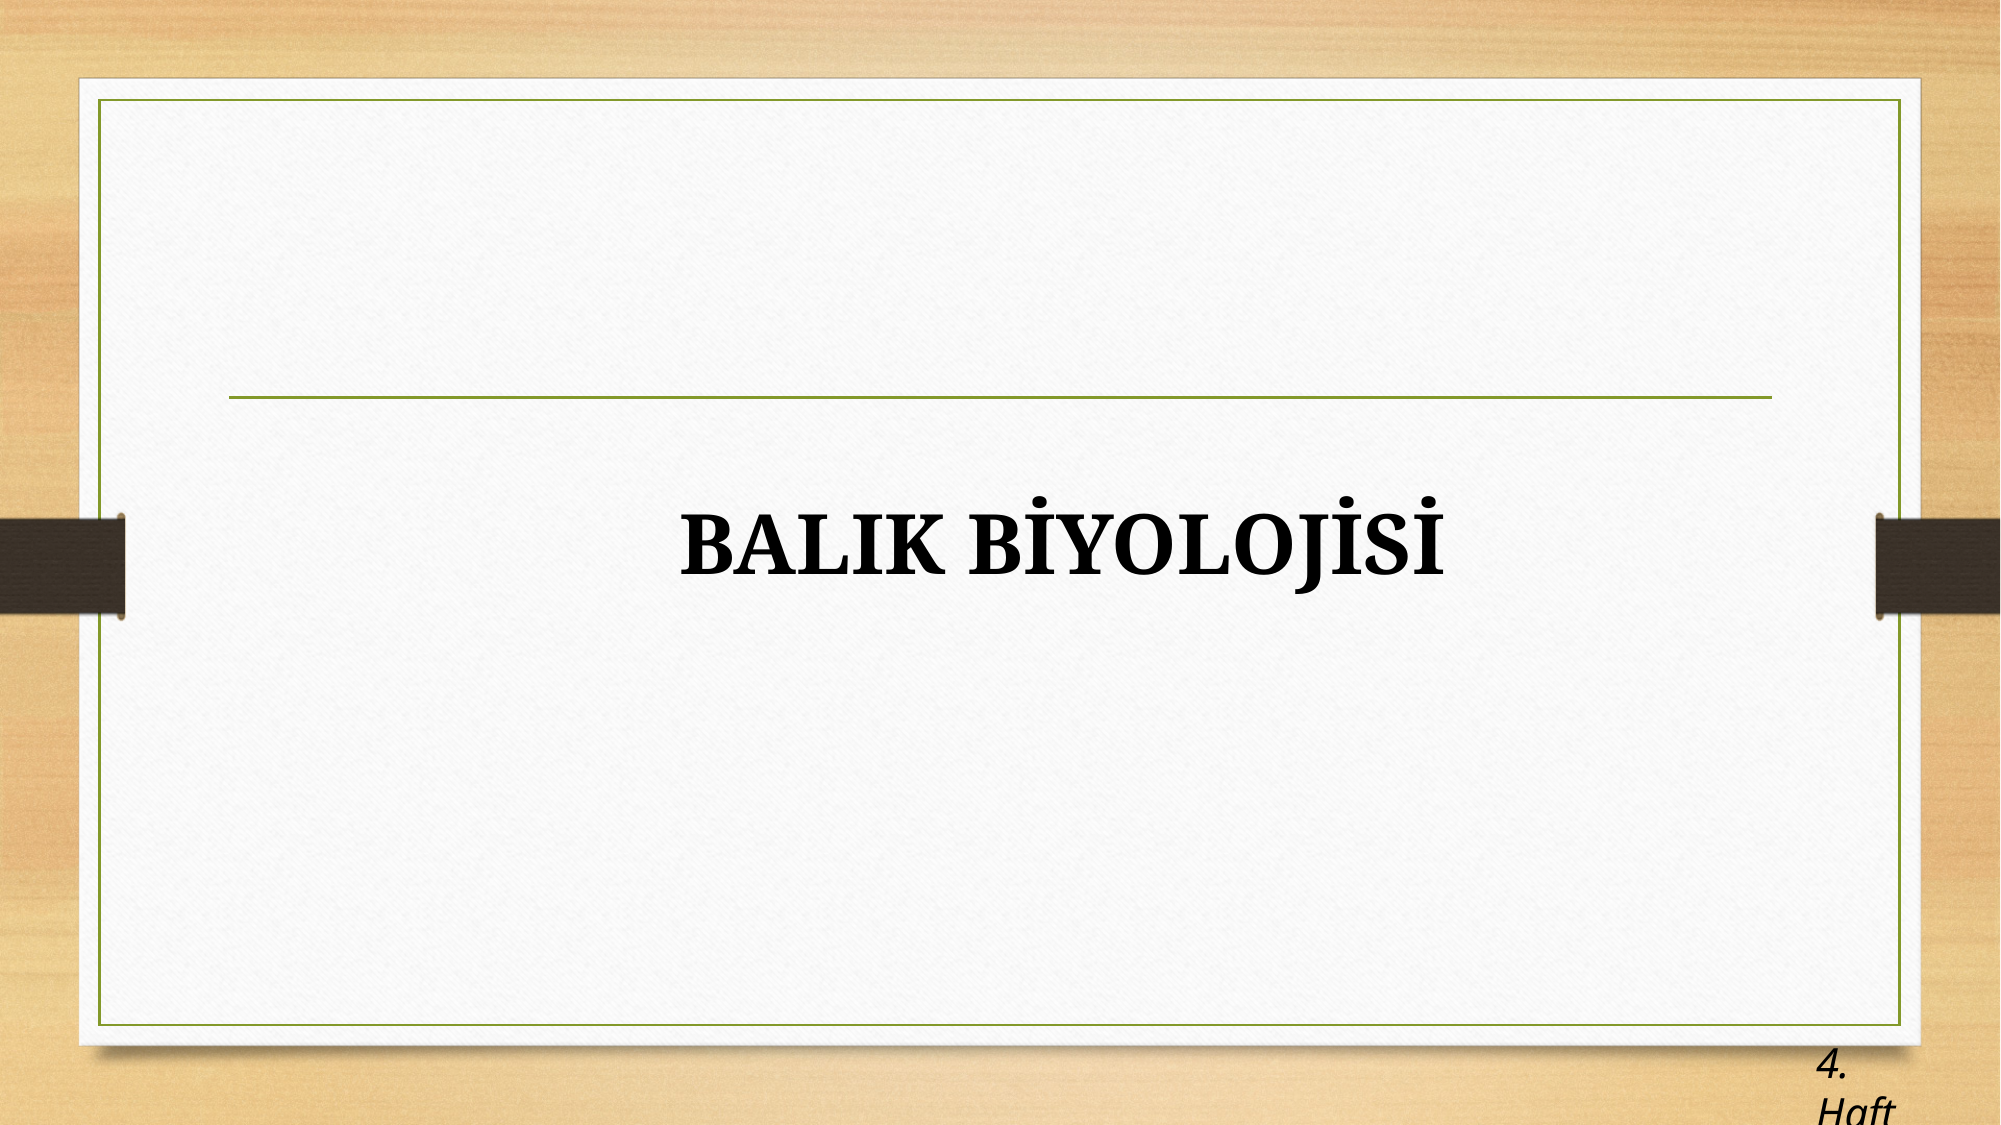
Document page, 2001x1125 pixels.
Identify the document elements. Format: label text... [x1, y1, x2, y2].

picture [0, 0, 2001, 1125]
text_box 4. Hafta [1801, 1029, 1931, 1125]
title BALIK BİYOLOJİSİ [630, 462, 1496, 621]
